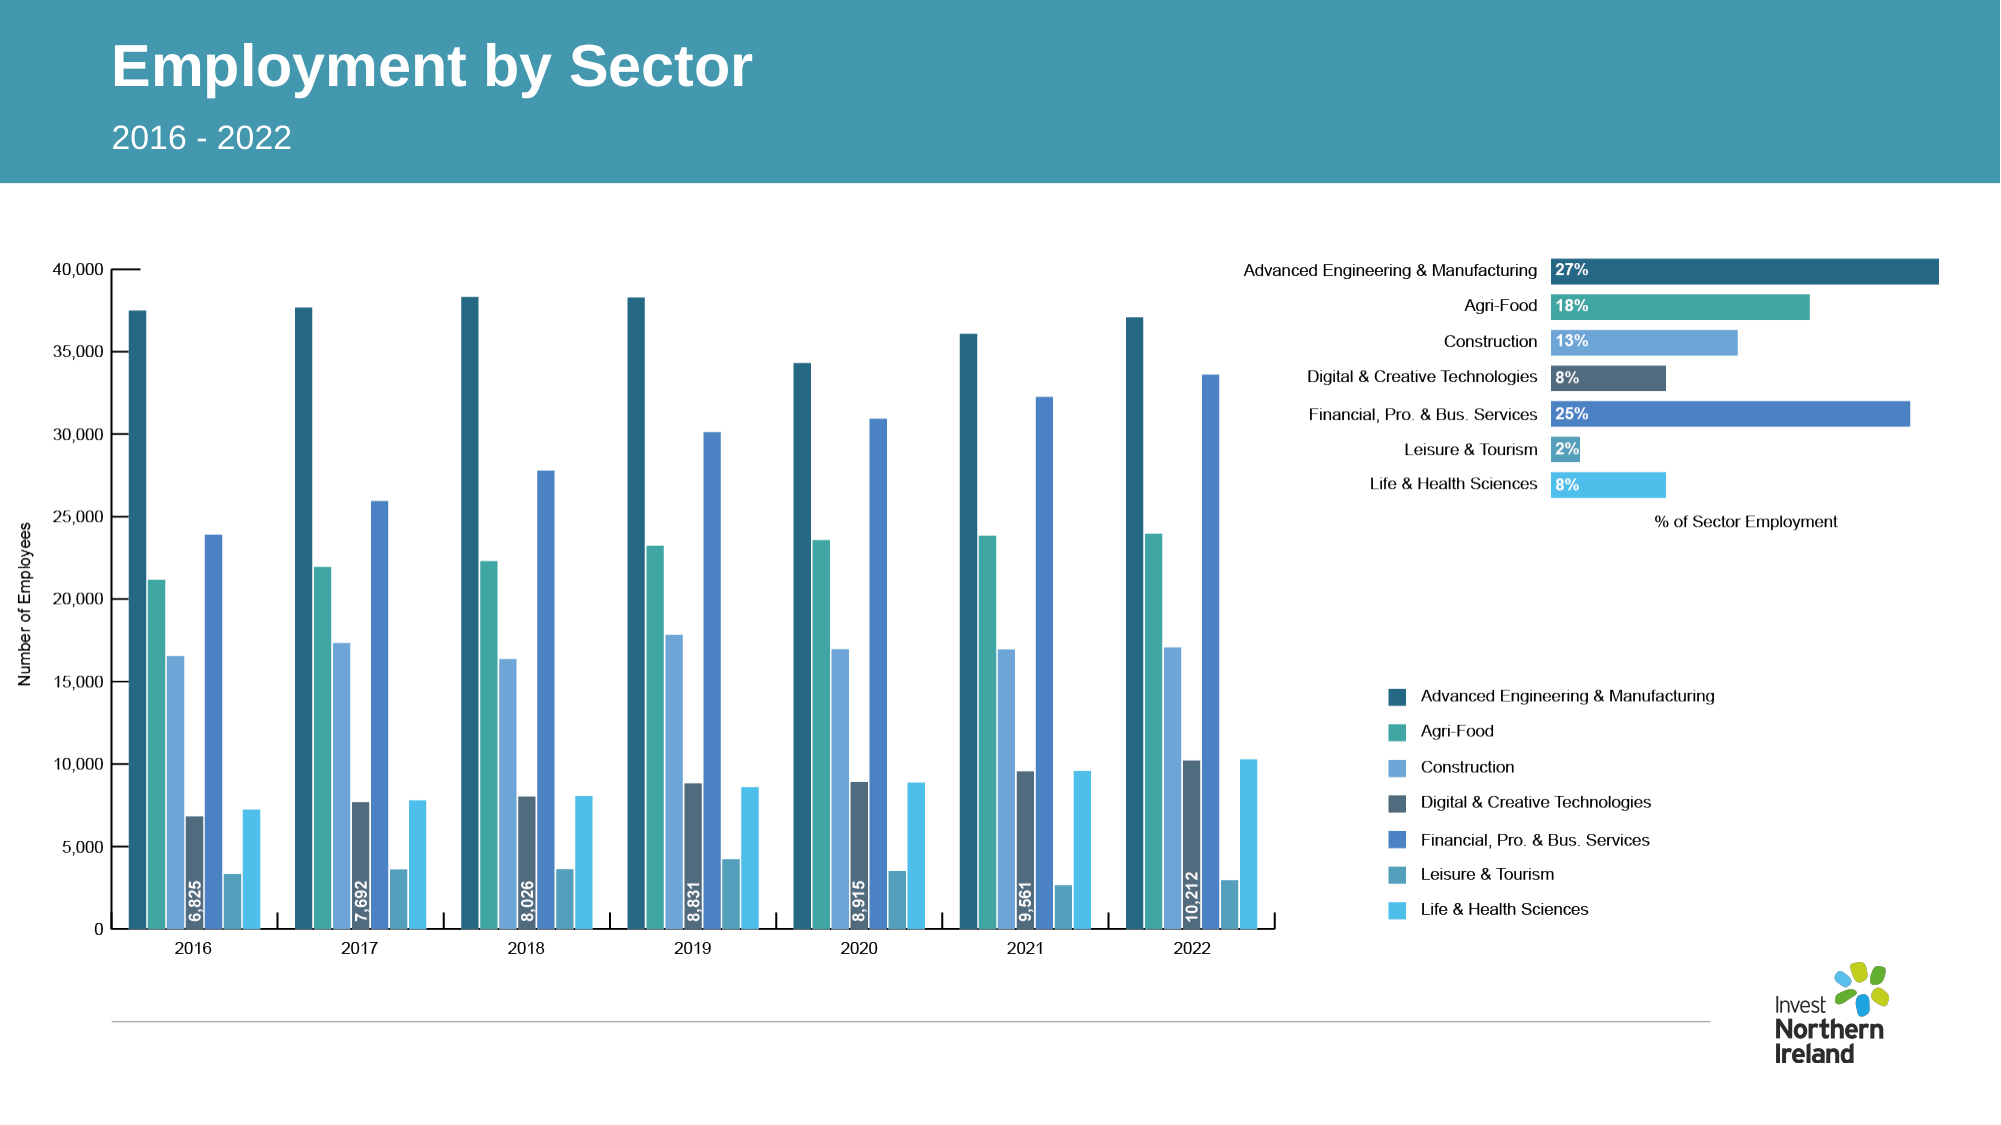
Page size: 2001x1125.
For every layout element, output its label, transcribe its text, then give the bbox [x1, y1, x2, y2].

list Employment by Sector 2016 - 2022 [111, 32, 1711, 157]
picture [0, 176, 2000, 1063]
